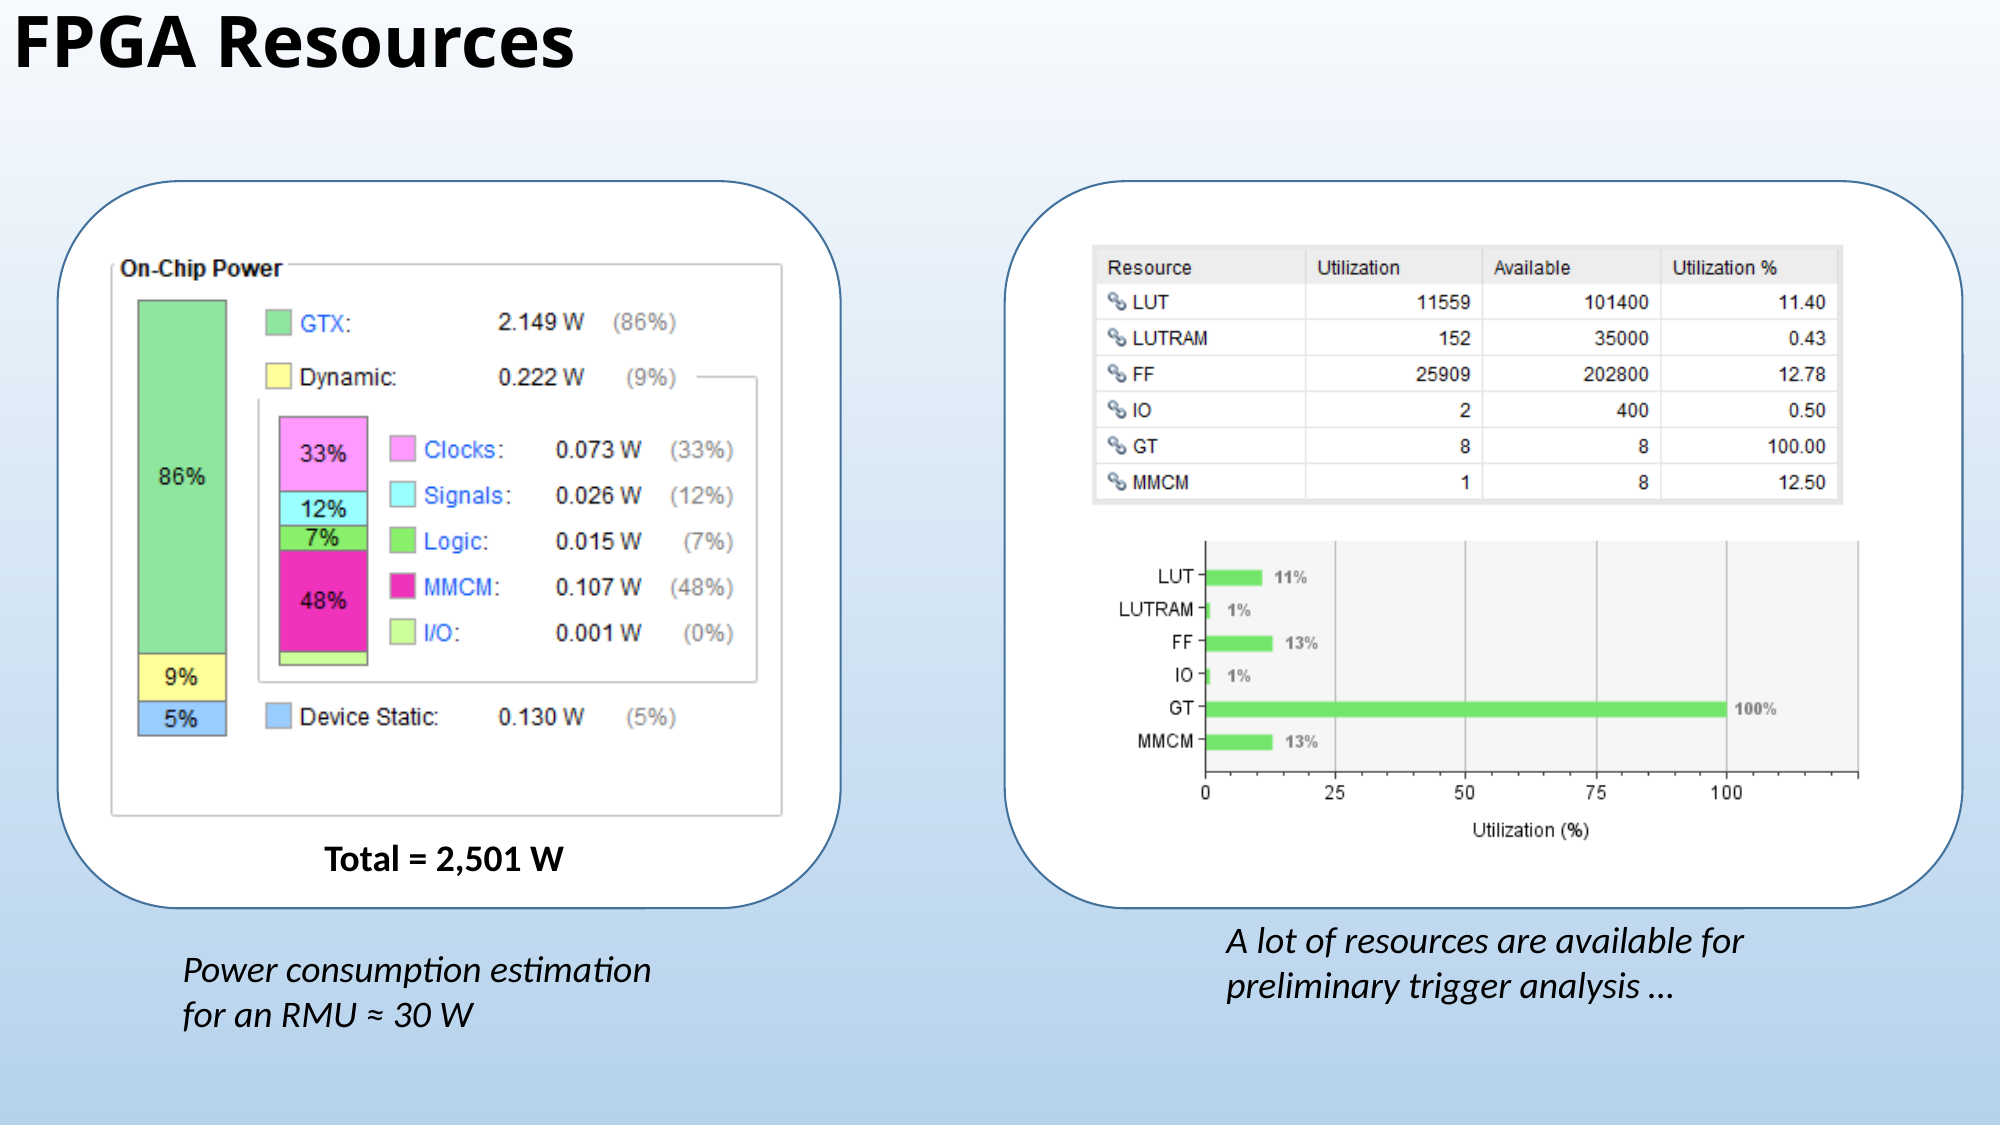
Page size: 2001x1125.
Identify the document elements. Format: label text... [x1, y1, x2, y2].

text_box Power consumption estimation for an RMU ≈ 30 W [167, 937, 701, 1043]
picture [1072, 220, 1925, 856]
text_box FPGA Resources [1003, 180, 1964, 910]
text_box Total = 2,501 W [309, 842, 589, 887]
text_box A lot of resources are available for preliminary trigger analysis … [1211, 908, 1888, 1013]
picture [92, 237, 806, 842]
text_box FPGA Resources [0, 0, 1985, 91]
text_box [56, 180, 842, 910]
